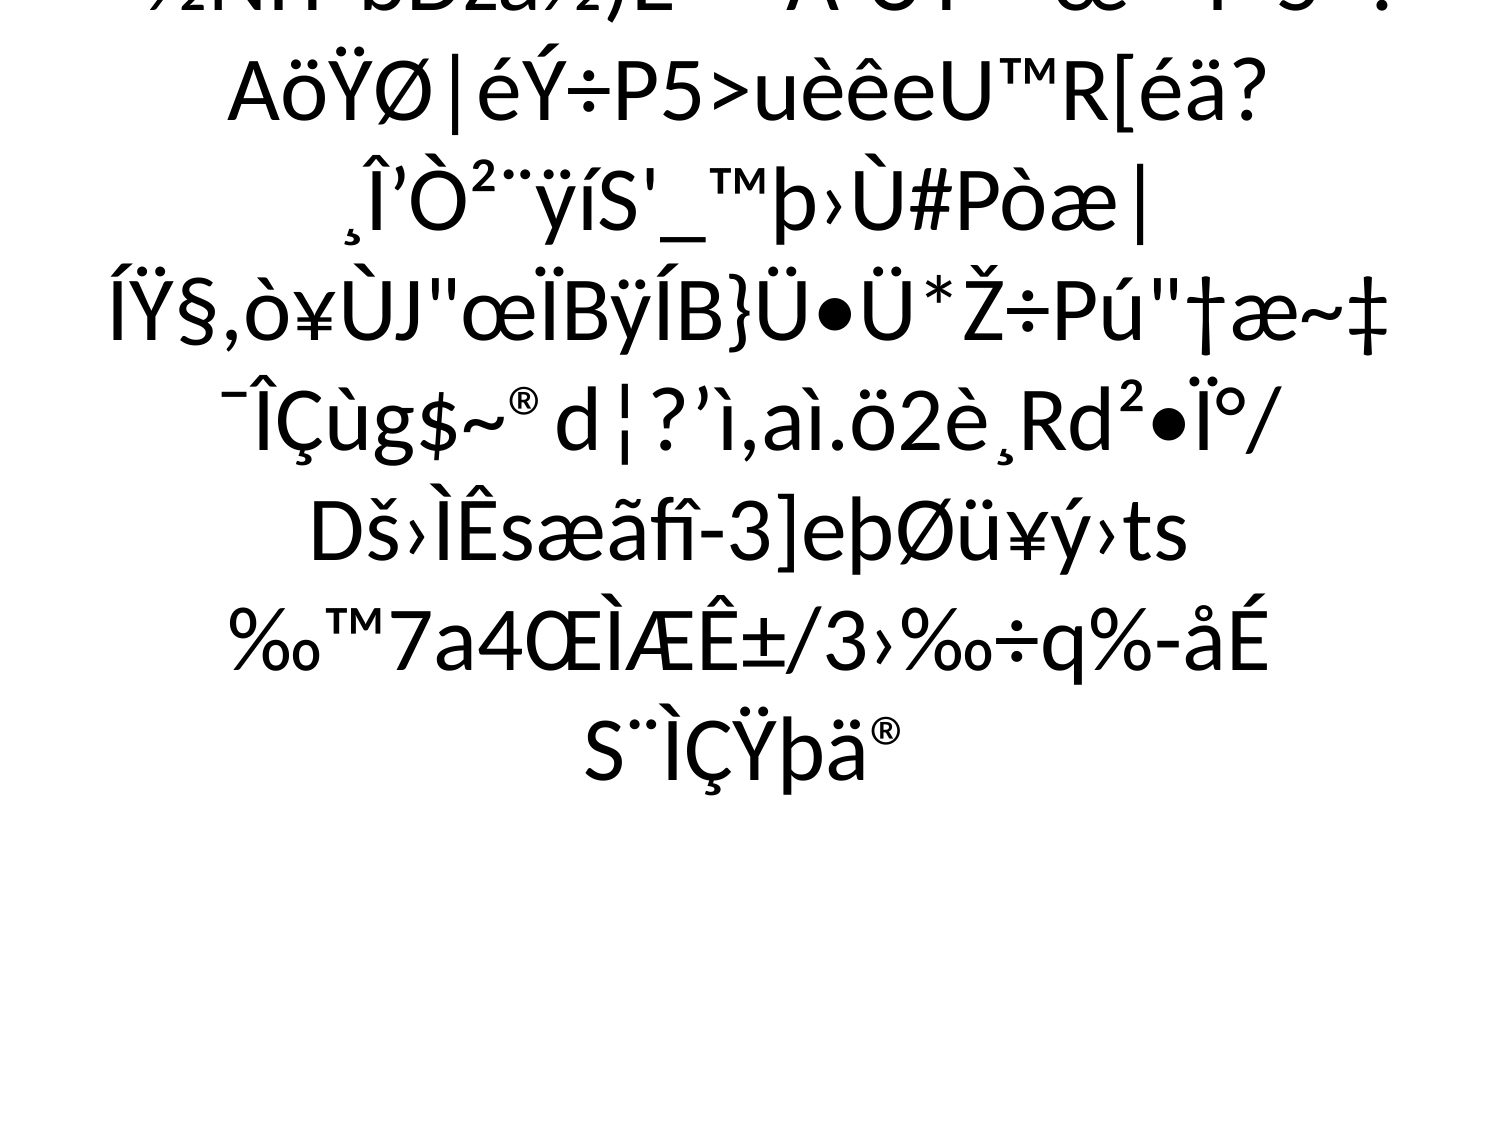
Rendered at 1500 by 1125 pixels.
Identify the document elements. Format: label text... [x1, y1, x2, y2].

title Å;„€?£Ñ1X&‘ža–ž%ßLÏfm¹û€ðÛ£.ÄÕ§¢”¯‘`Íú Ú.ÌíEZªiKˆÚÕæØVÌ¬üjŸêÙö0j-©OæW7WëL~ÄÐu+üs¯¶lyµcesëC?~½NÎÝ·bDžâ½)E™~Ã´ÙŸ—œ³*Ï=5<!AöŸØ|éÝ÷P5>uèêeU™R[éä?¸Î’Ò²¨ÿíS'_™þ›Ù#Pòæ|ÍŸ§,ò¥ÙJ"œÏBÿÍB}Ü•Ü*Ž÷Pú"†æ~‡¯ÎÇùg$~®d¦?’ì,aì.ö2è¸Rd²•Ï°/Dš›ÌÊsæãfî-3]eþØü¥ý›ts‰™7a4ŒÌÆÊ±/3›‰÷q%-åÉ S¨ÌÇŸþä® [75, 45, 1425, 233]
